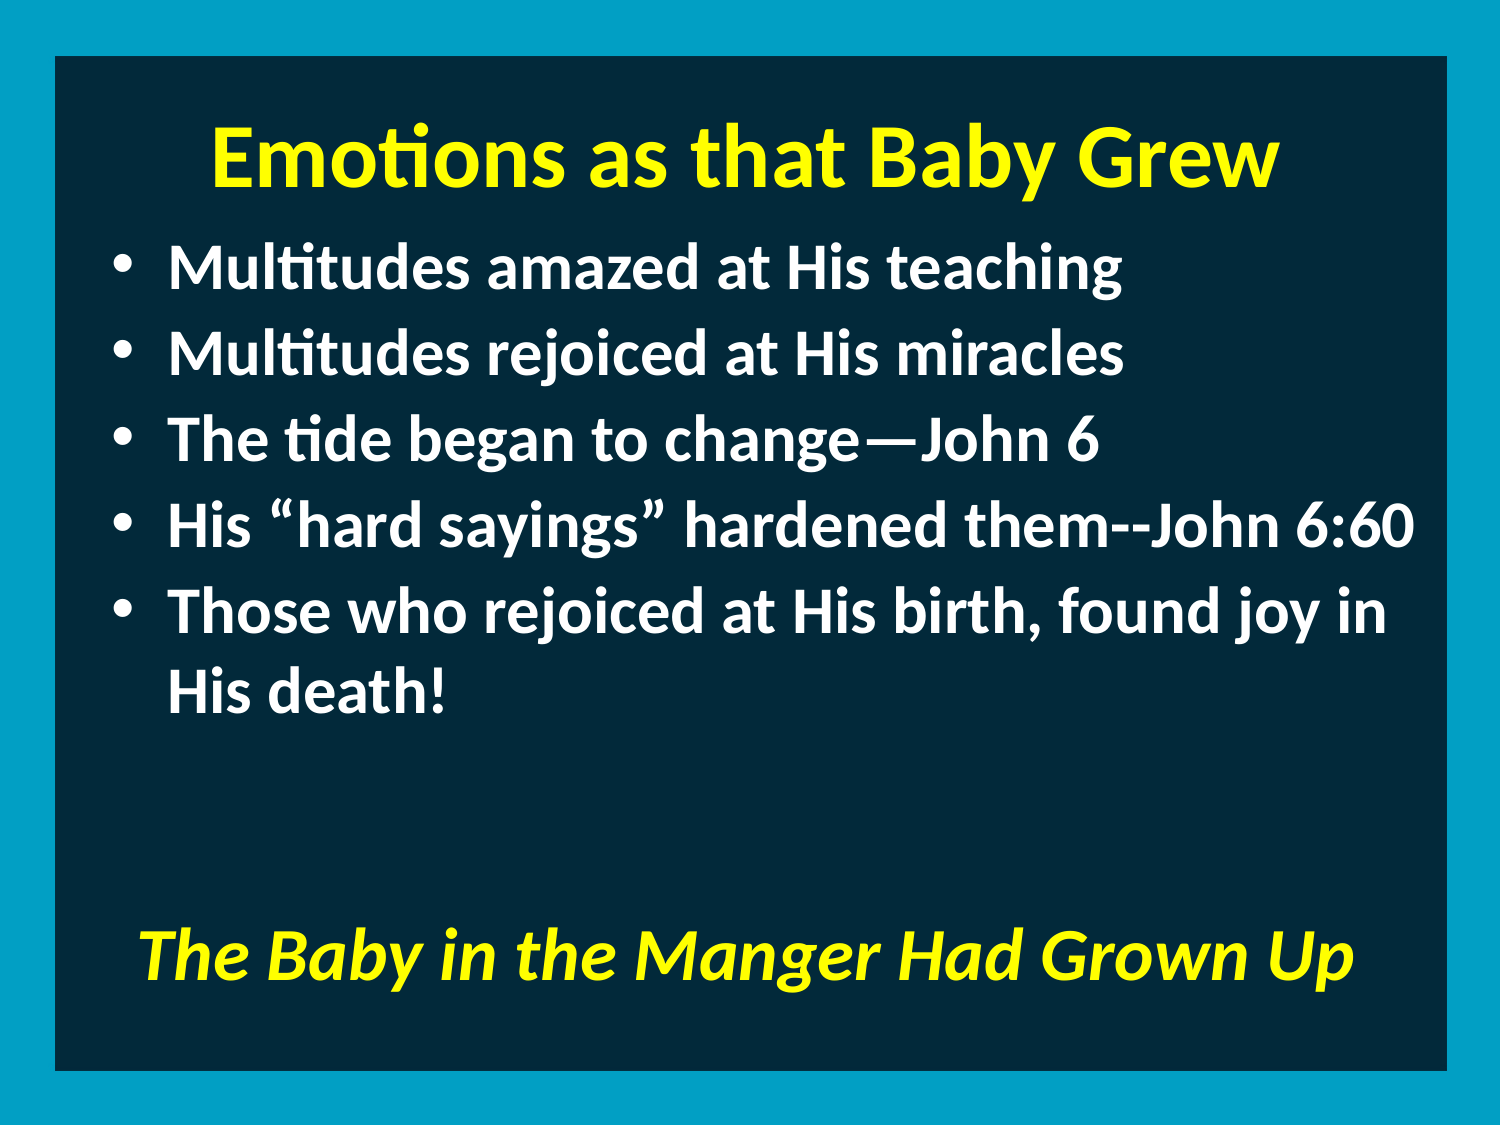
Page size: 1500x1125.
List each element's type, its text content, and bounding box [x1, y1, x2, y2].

text_box Emotions as that Baby Grew Multitudes amazed at His teaching Multitudes rejoiced at His miracles The tide began to change—John 6 His “hard sayings” hardened them--John 6:60 Those who rejoiced at His birth, found joy in His death! The Baby in the Manger Had Grown Up [49, 71, 1443, 1004]
